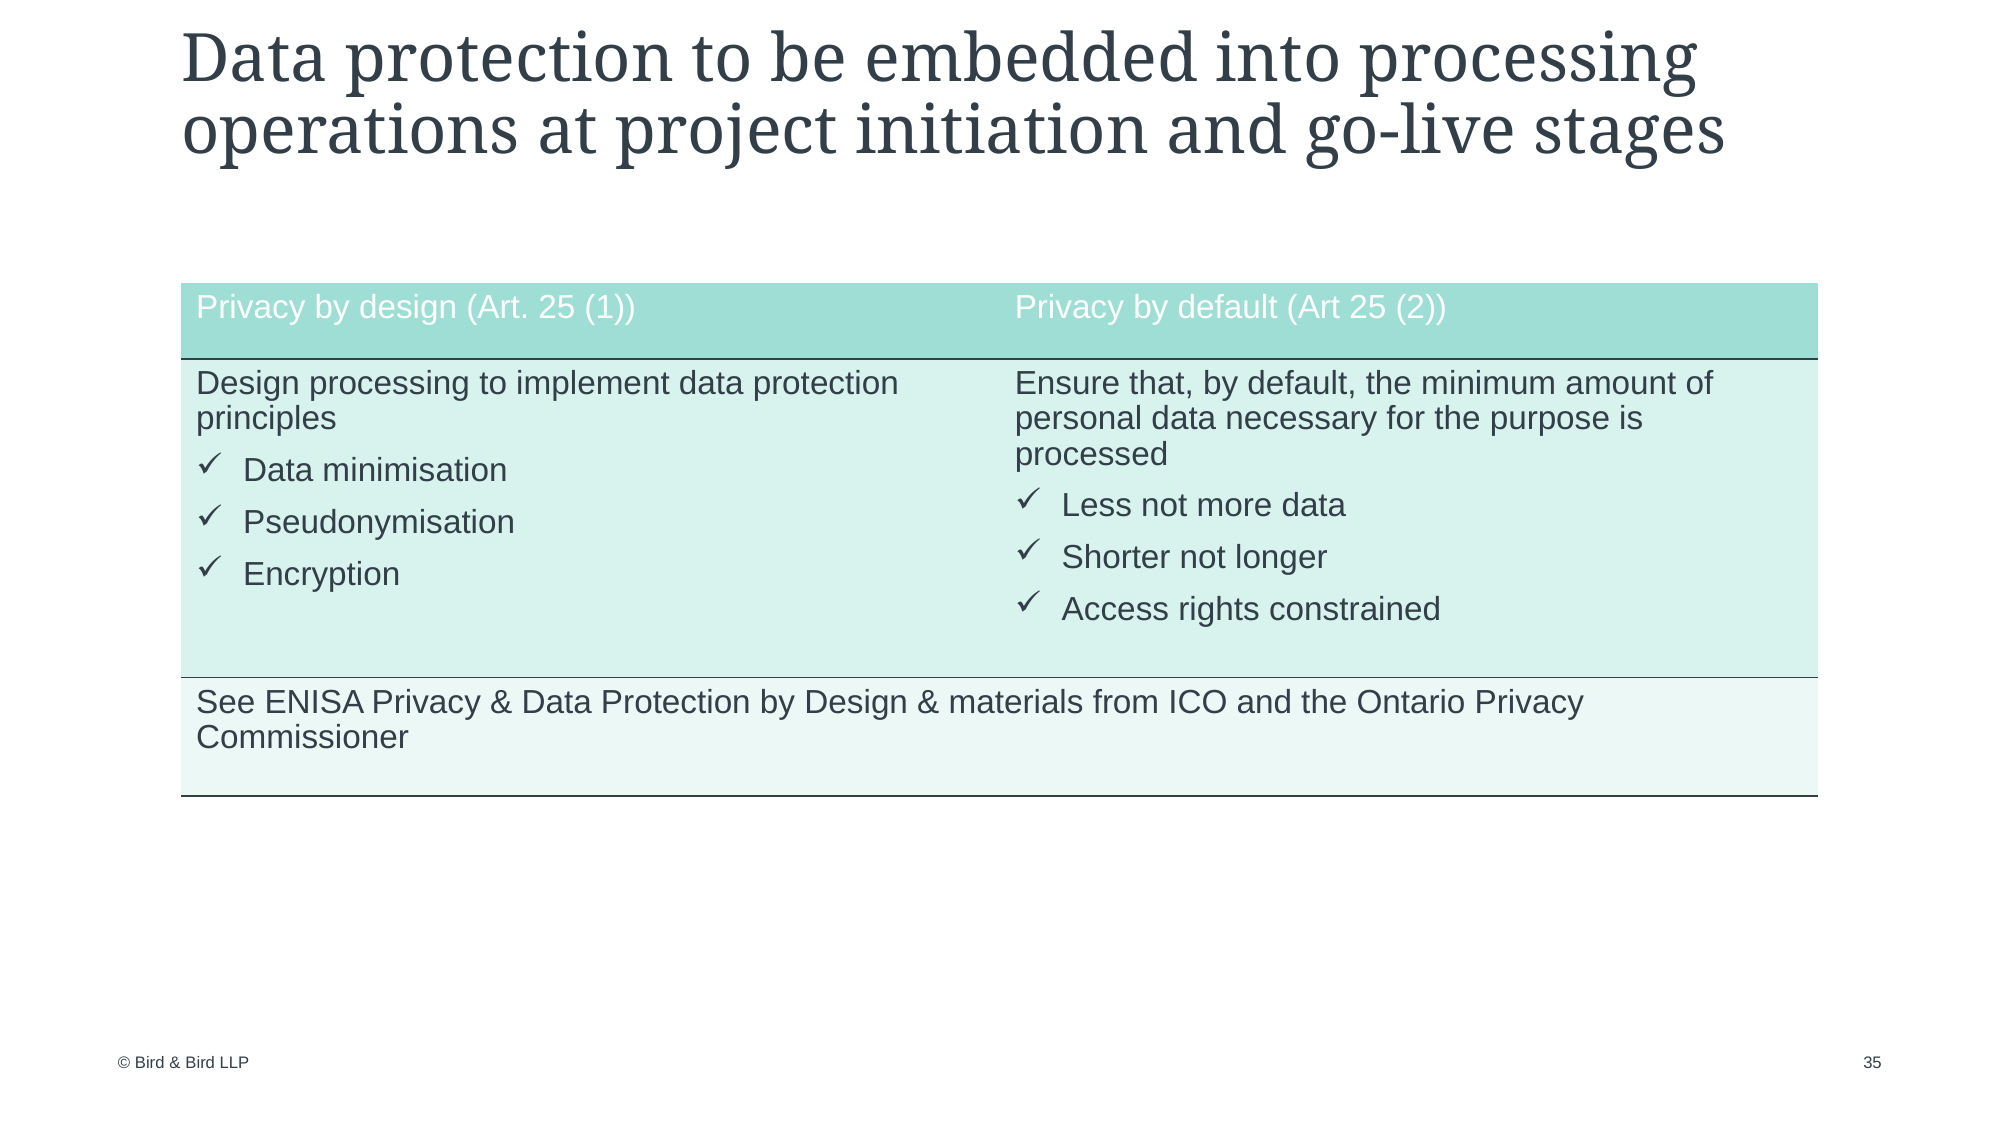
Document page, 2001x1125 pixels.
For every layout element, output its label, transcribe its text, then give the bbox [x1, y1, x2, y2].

table_cell Design processing to implement data protection principles Data minimisation Pseudonymisation Encryption [181, 360, 1000, 677]
table_cell See ENISA Privacy & Data Protection by Design & materials from ICO and the Ontario Privacy Commissioner [181, 678, 1818, 795]
table_cell Ensure that, by default, the minimum amount of personal data necessary for the purpose is processed Less not more data Shorter not longer Access rights constrained [1000, 360, 1818, 677]
title Data protection to be embedded into processing operations at project initiation and go-live stages [181, 24, 1819, 204]
table_header Privacy by design (Art. 25 (1)) [181, 283, 1000, 358]
table_header Privacy by default (Art 25 (2)) [1000, 283, 1818, 358]
